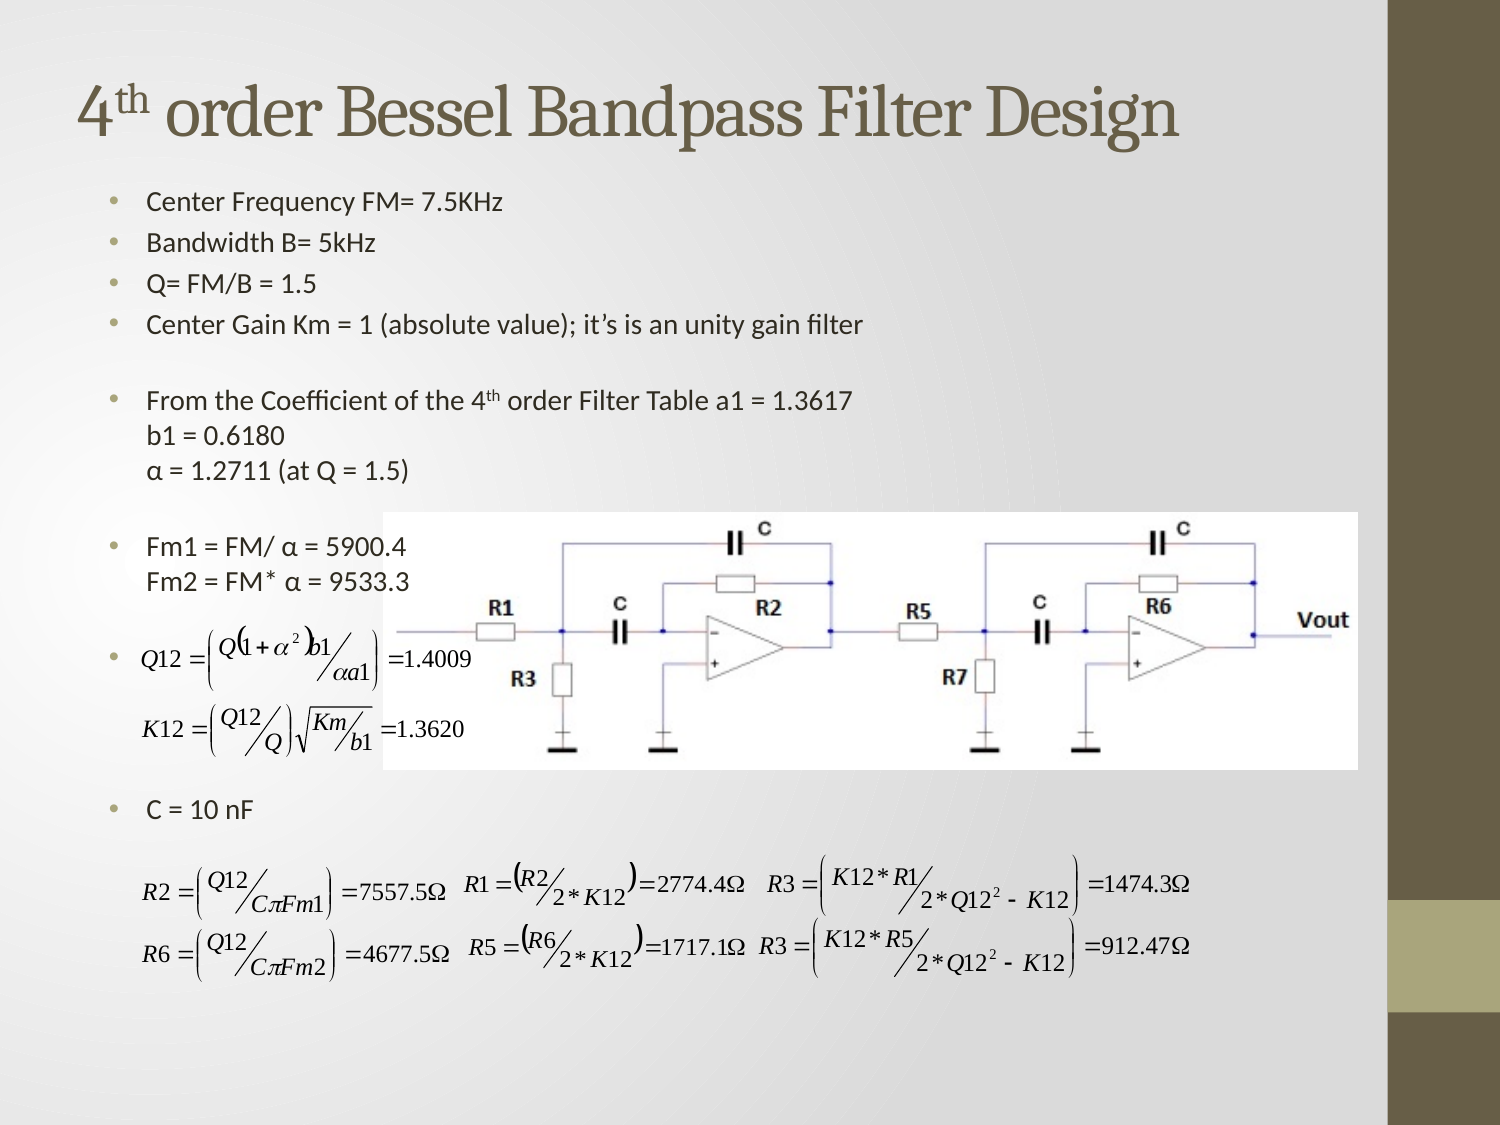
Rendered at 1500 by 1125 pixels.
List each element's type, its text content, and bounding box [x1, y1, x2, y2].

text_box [136, 699, 470, 763]
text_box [761, 849, 1196, 906]
title 4th order Bessel Bandpass Filter Design [62, 12, 1313, 200]
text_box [136, 624, 476, 697]
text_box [136, 924, 456, 988]
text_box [458, 861, 751, 912]
picture [382, 511, 1359, 771]
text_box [136, 861, 452, 922]
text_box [753, 911, 1196, 985]
list Center Frequency FM= 7.5KHz Bandwidth B= 5kHz Q= FM/B = 1.5 Center Gain Km = 1 (absolute value); it’s is an unity gain filter From the Coefficient of the 4th order Filter Table a1 = 1.3617 b1 = 0.6180 α = 1.2711 (at Q = 1.5) Fm1 = FM/ α = 5900.4 Fm2 = FM* α = 9533.3 C = 10 nF [75, 174, 1325, 1050]
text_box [463, 924, 751, 974]
